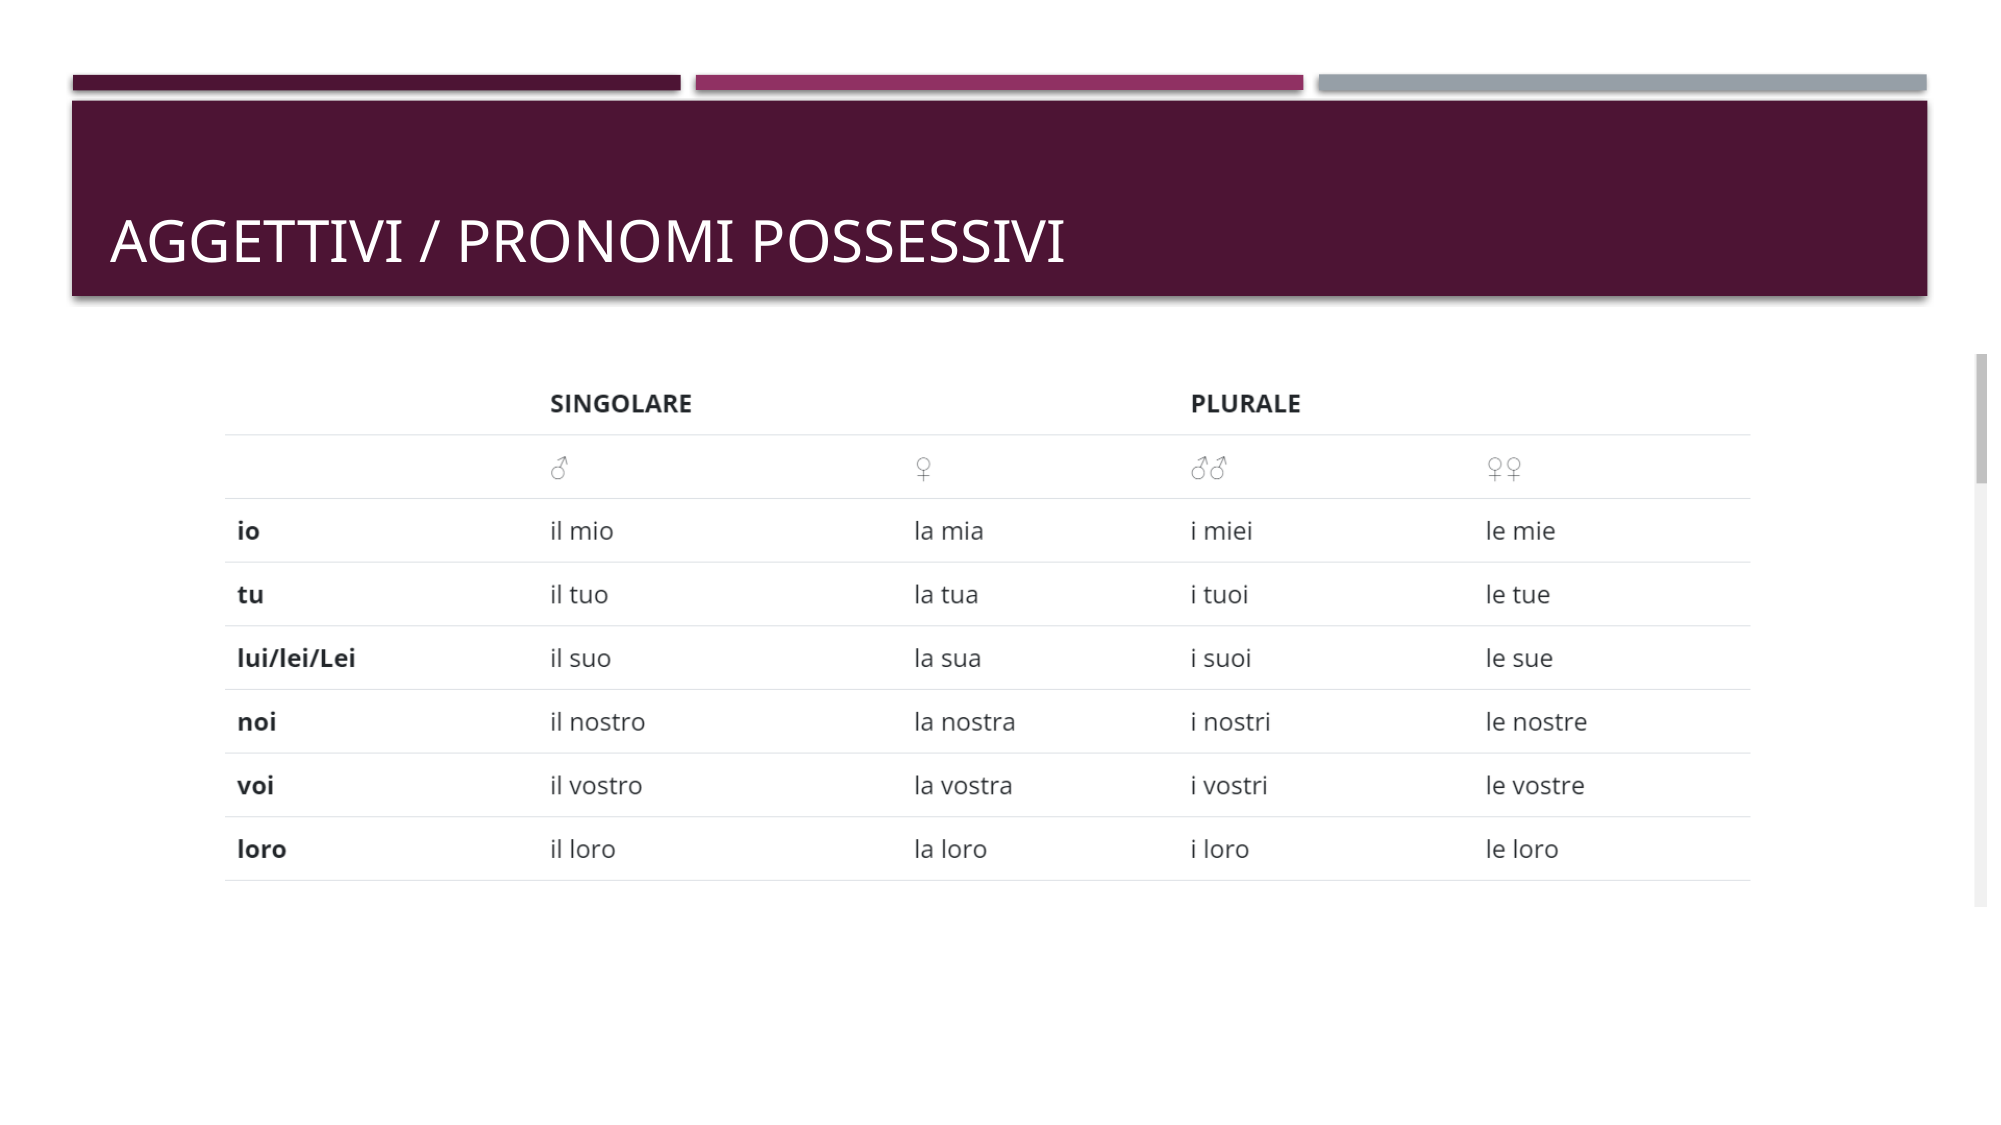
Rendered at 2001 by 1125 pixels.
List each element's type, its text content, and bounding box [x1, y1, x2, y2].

title Aggettivi / pronomi possessivi [95, 115, 1905, 282]
picture [0, 354, 1988, 908]
